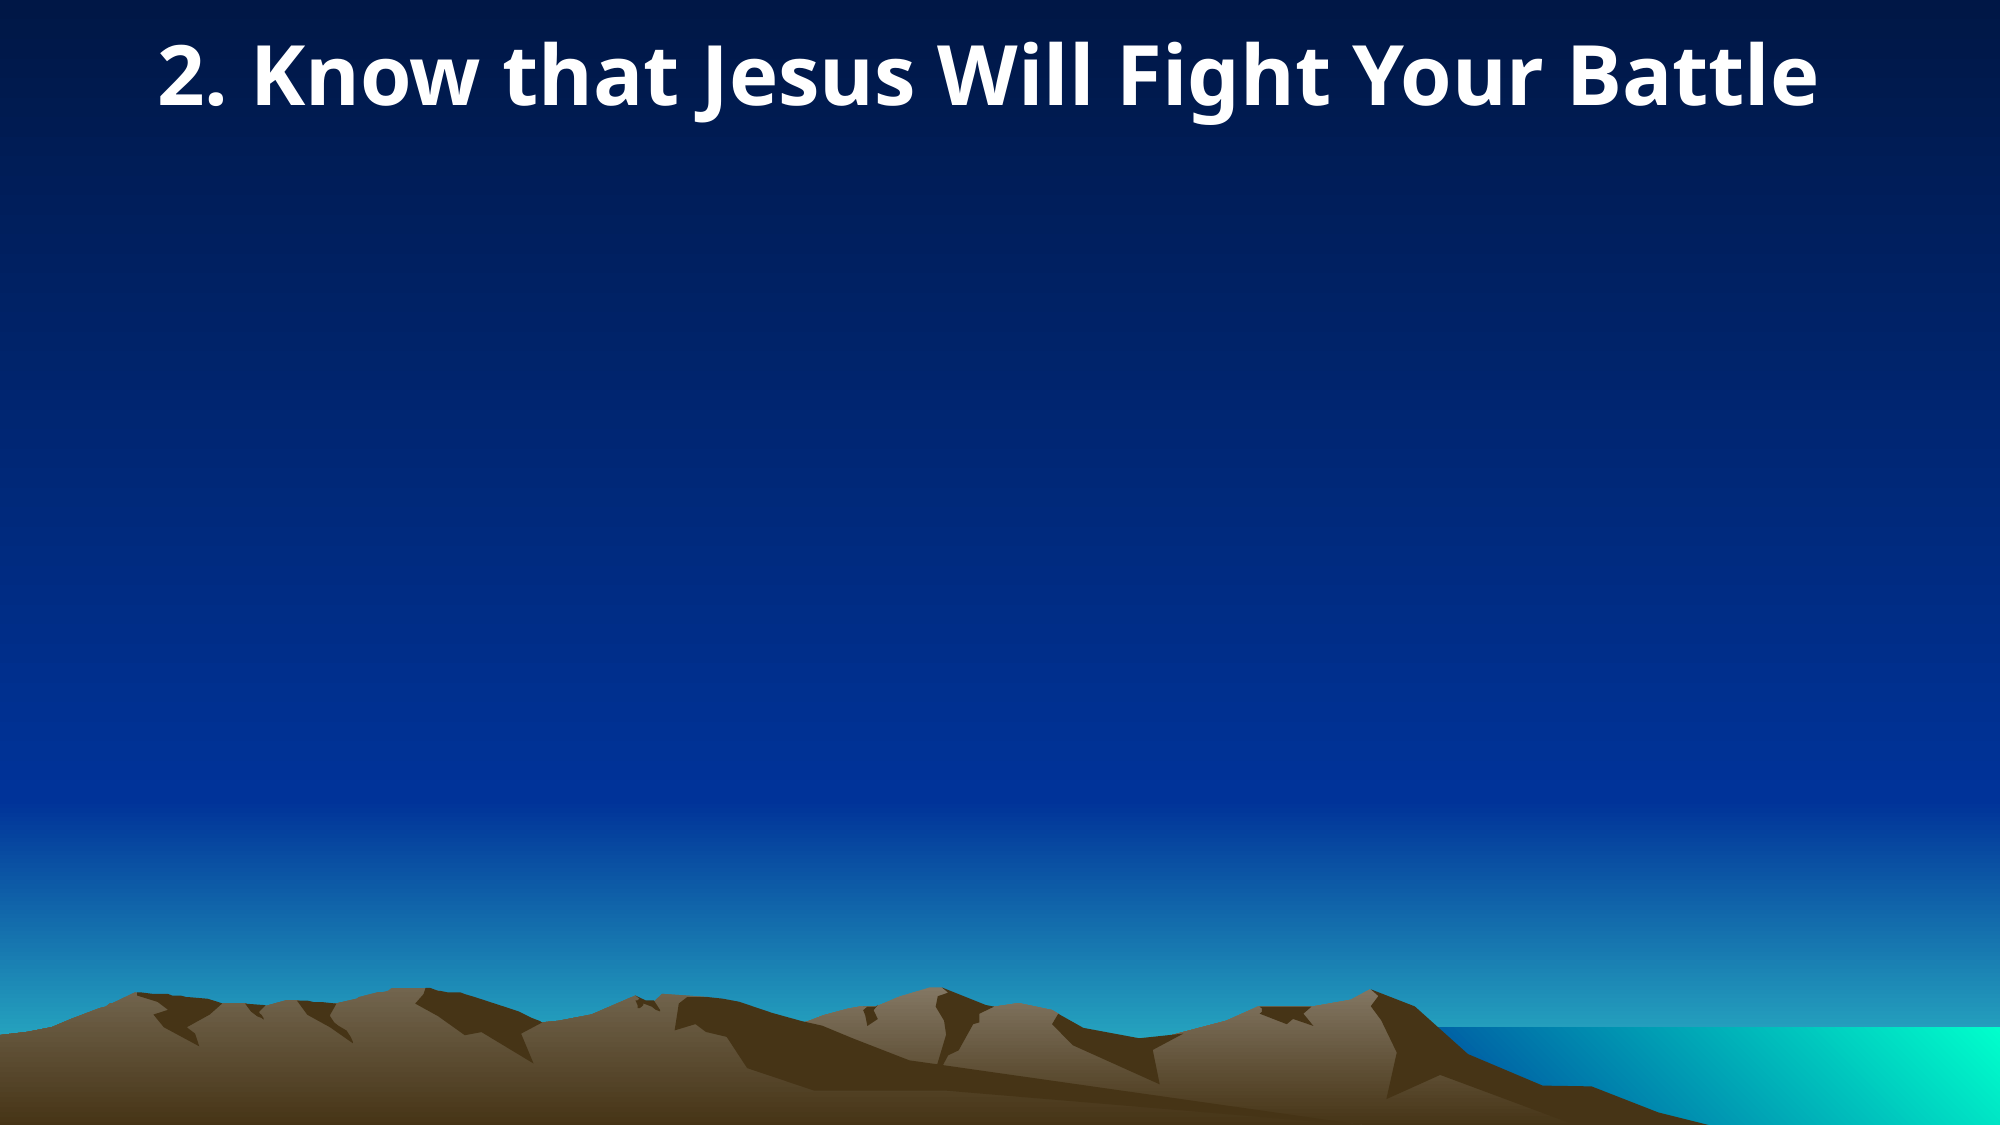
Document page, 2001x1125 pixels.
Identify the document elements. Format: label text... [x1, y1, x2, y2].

text_box 2. Know that Jesus Will Fight Your Battle [0, 0, 2000, 825]
